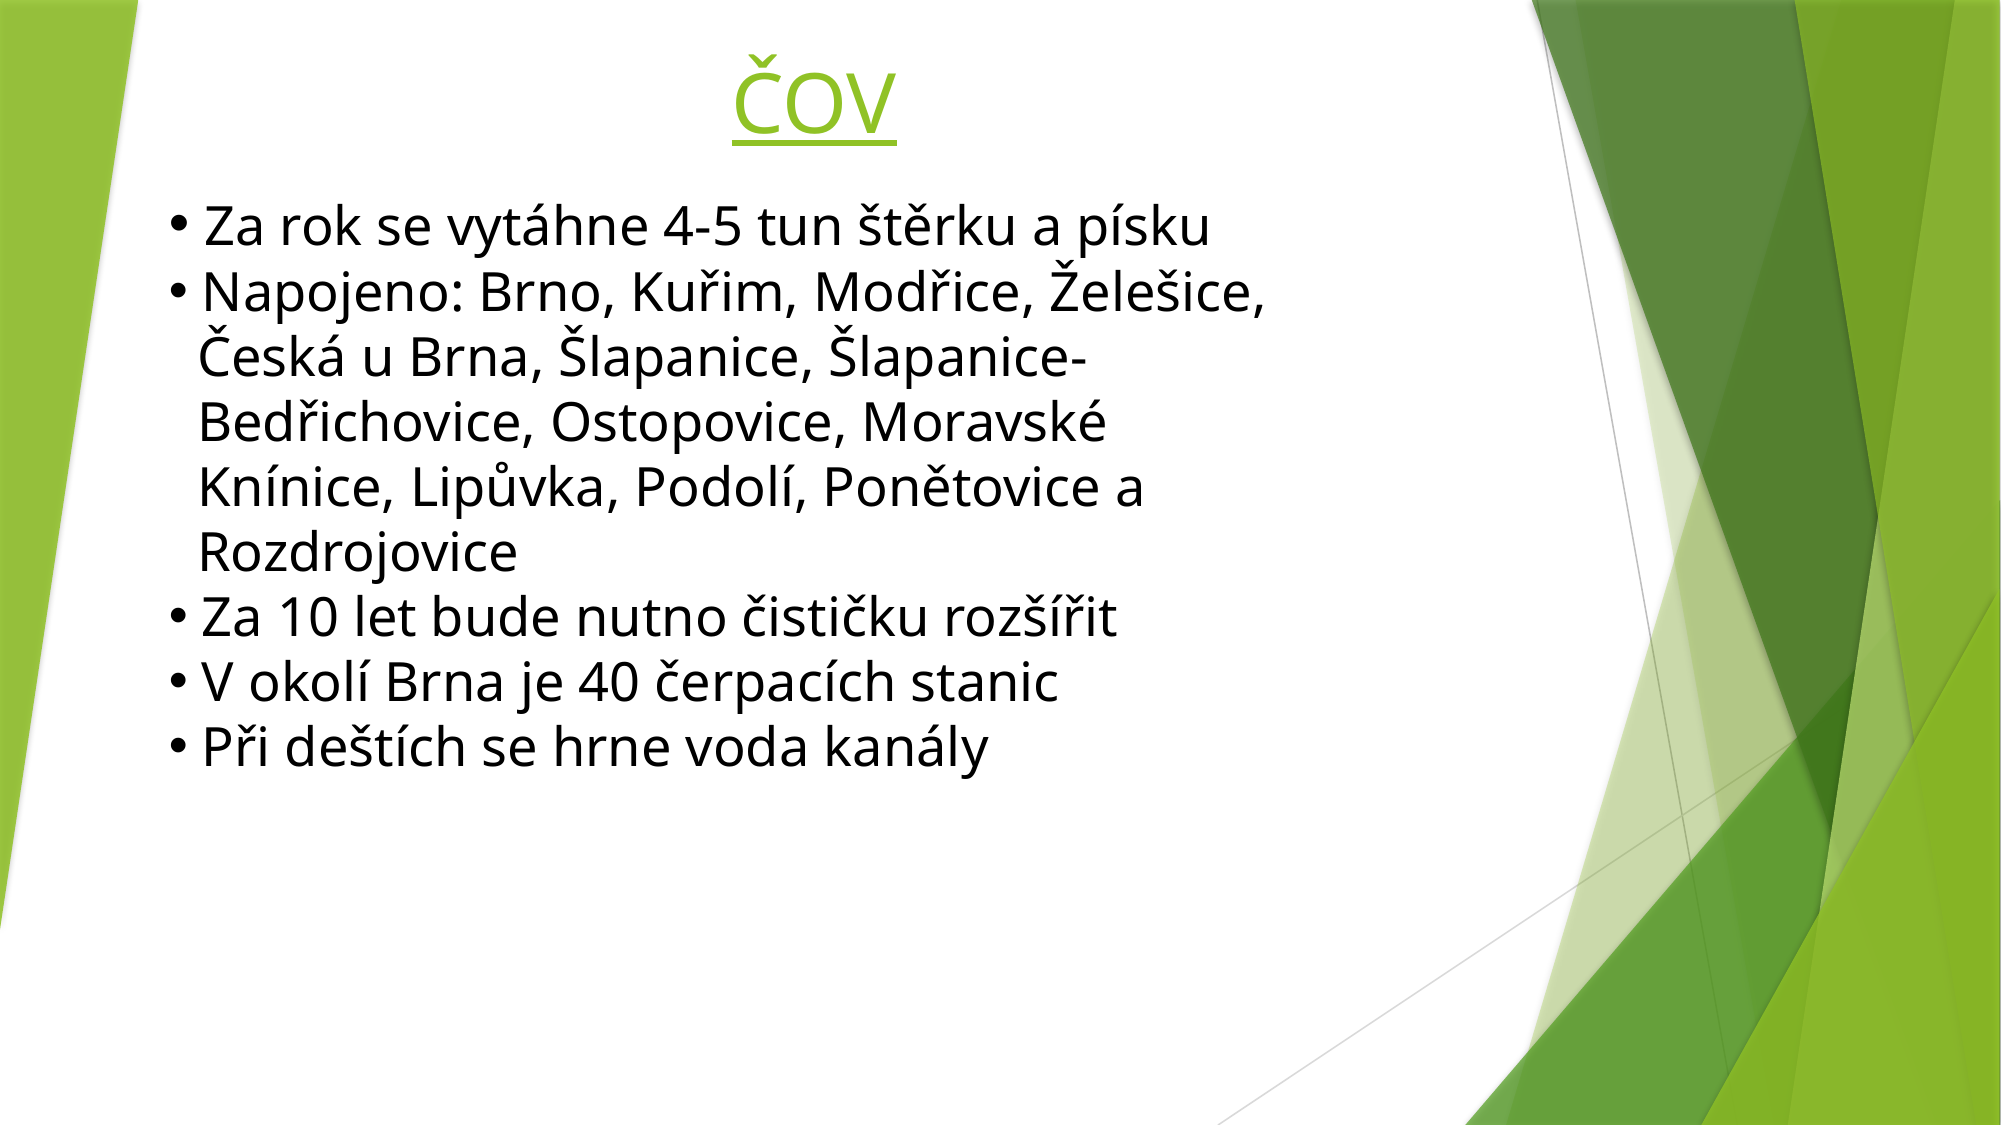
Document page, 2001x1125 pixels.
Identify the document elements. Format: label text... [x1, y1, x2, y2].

text_box Za rok se vytáhne 4-5 tun štěrku a písku Napojeno: Brno, Kuřim, Modřice, Želešice, Česká u Brna, Šlapanice, Šlapanice- Bedřichovice, Ostopovice, Moravské Knínice, Lipůvka, Podolí, Ponětovice a Rozdrojovice Za 10 let bude nutno čističku rozšířit V okolí Brna je 40 čerpacích stanic Při deštích se hrne voda kanály [154, 179, 1368, 855]
text_box ČOV [456, 42, 1173, 158]
